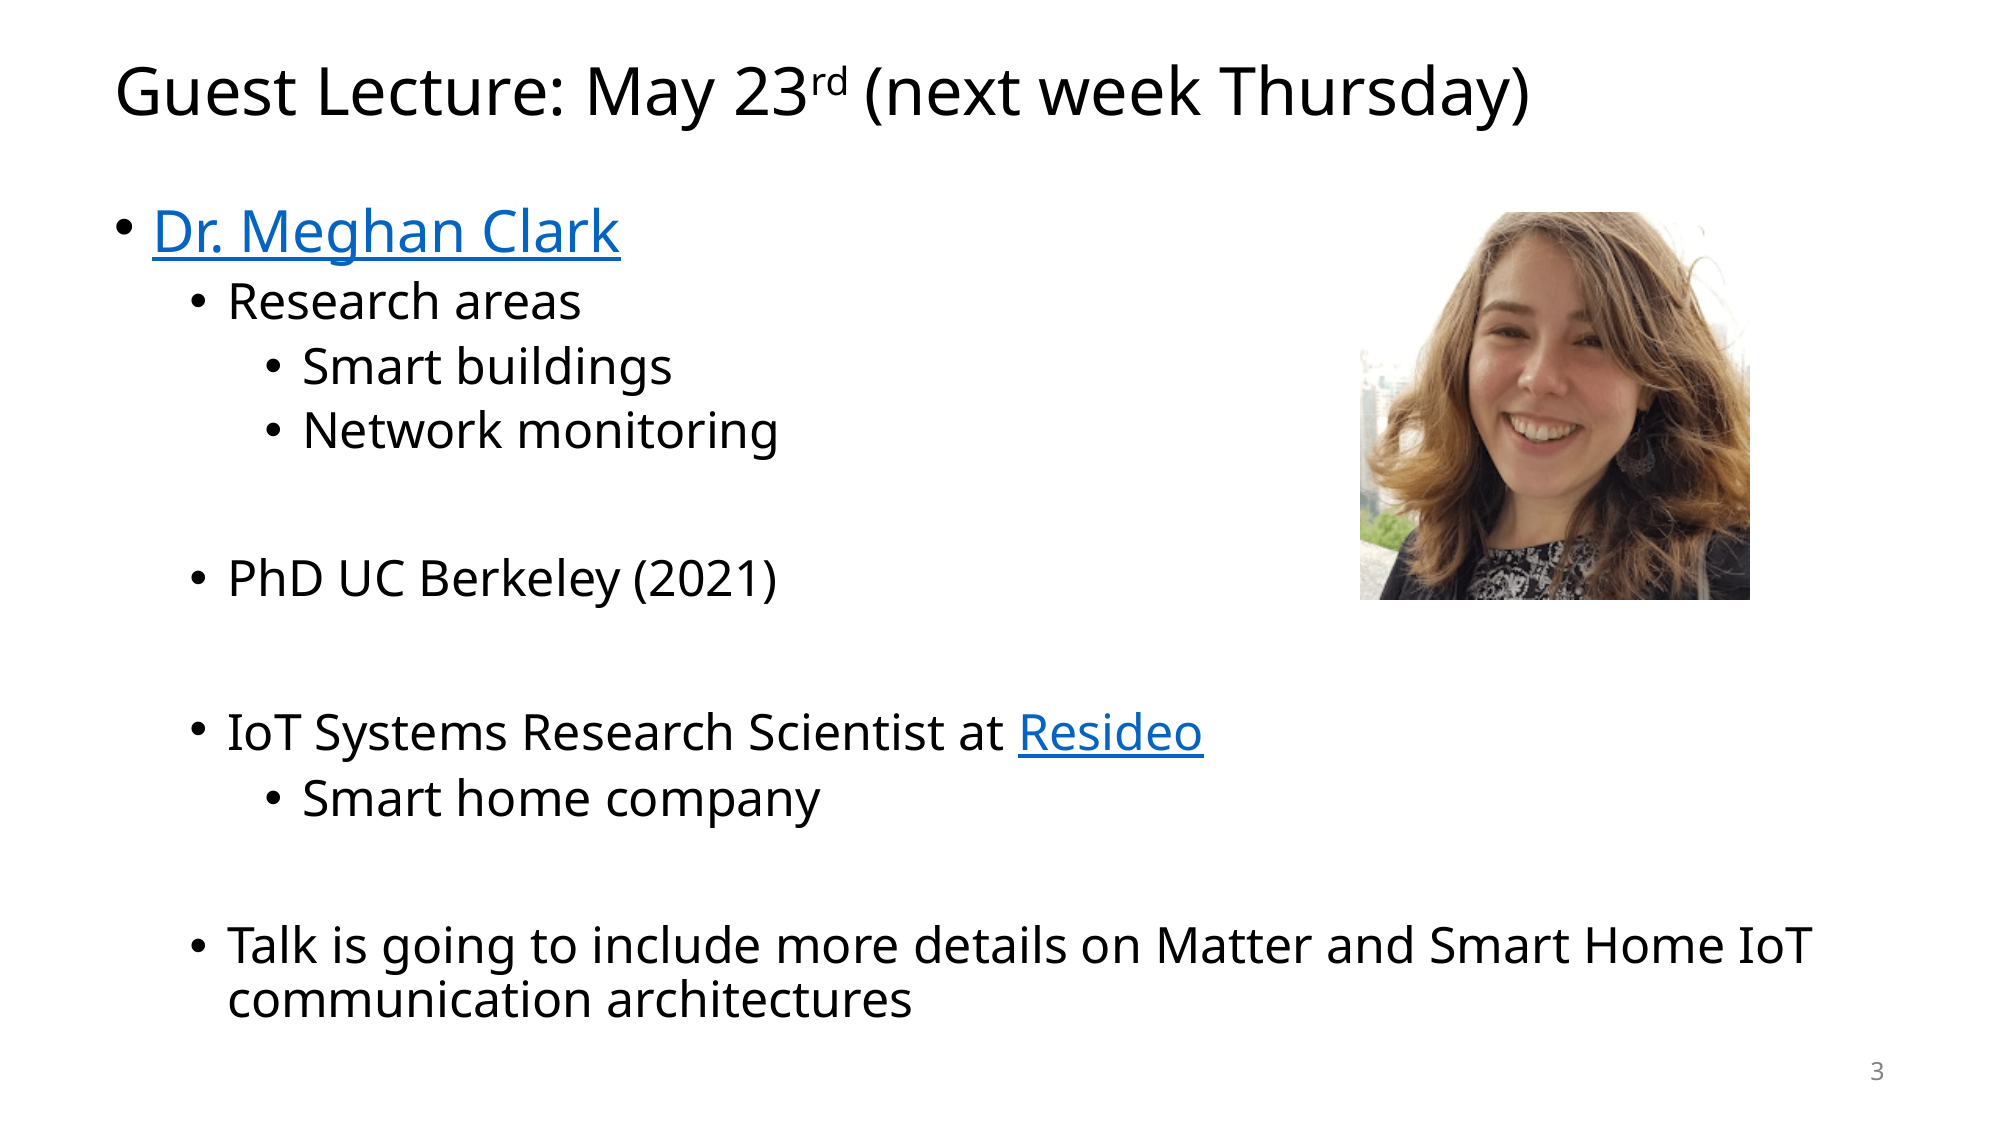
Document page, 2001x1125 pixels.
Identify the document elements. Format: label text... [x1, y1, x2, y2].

picture [1360, 212, 1750, 600]
slide_number 3 [1749, 1042, 1900, 1103]
title Guest Lecture: May 23rd (next week Thursday) [99, 37, 1900, 150]
list Dr. Meghan Clark Research areas Smart buildings Network monitoring PhD UC Berkeley (2021) IoT Systems Research Scientist at Resideo Smart home company Talk is going to include more details on Matter and Smart Home IoT communication architectures [99, 187, 1900, 1013]
